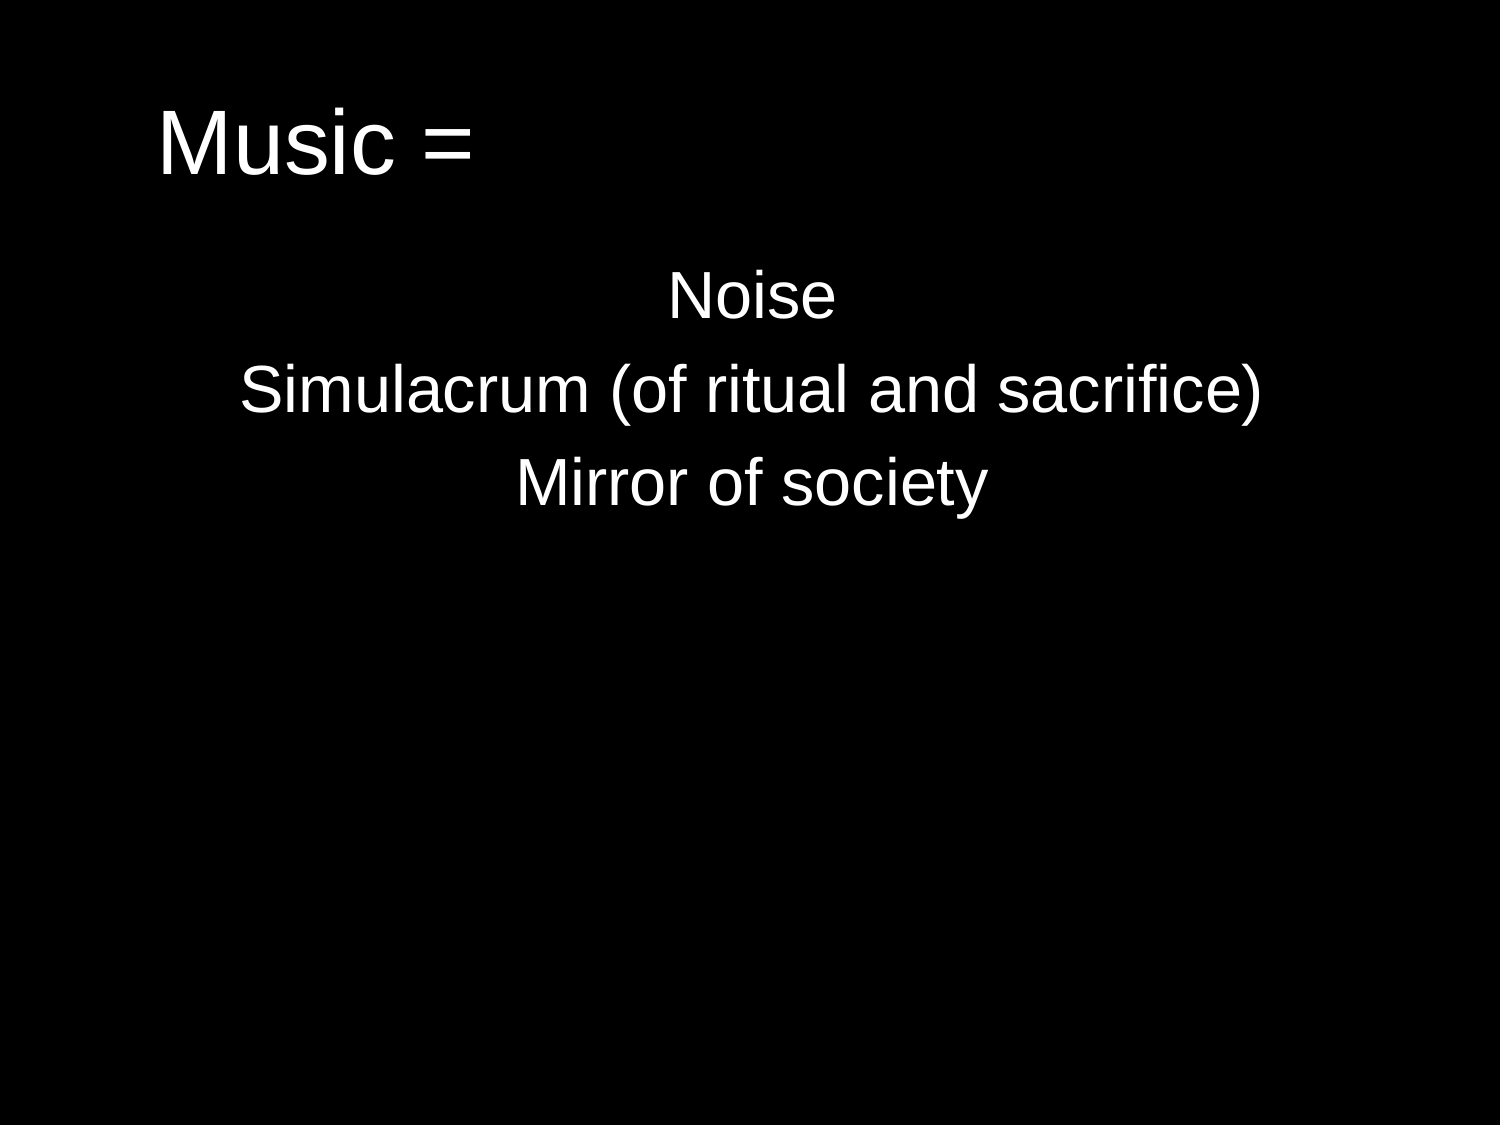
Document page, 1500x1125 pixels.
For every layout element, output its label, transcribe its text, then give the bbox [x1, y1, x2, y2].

text_box Noise Simulacrum (of ritual and sacrifice) Mirror of society [95, 244, 1410, 1125]
list Music = [141, 75, 1164, 210]
